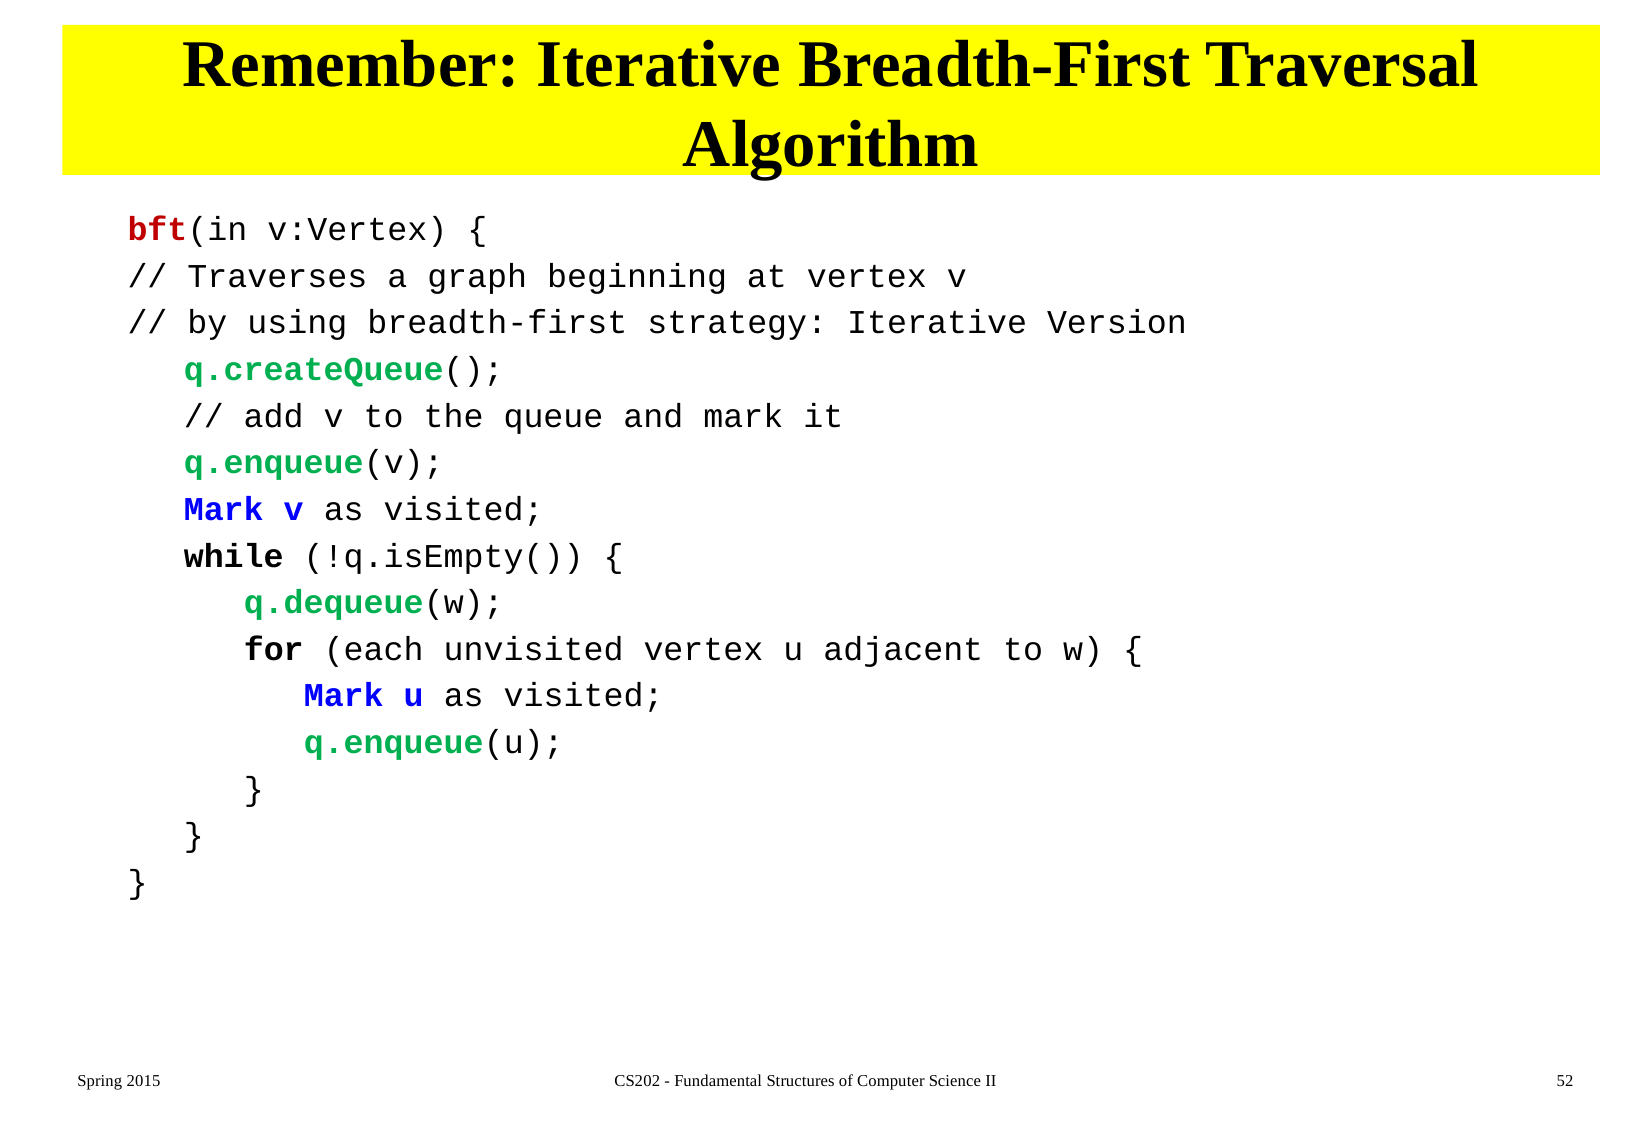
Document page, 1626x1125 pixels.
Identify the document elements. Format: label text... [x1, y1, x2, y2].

slide_number Spring 2015 [62, 1062, 402, 1101]
title Remember: Iterative Breadth-First Traversal Algorithm [62, 24, 1600, 175]
footer CS202 - Fundamental Structures of Computer Science II [500, 1062, 1111, 1101]
slide_number 52 [1249, 1062, 1589, 1101]
list bft(in v:Vertex) { // Traverses a graph beginning at vertex v // by using breadth-first strategy: Iterative Version q.createQueue(); // add v to the queue and mark it q.enqueue(v); Mark v as visited; while (!q.isEmpty()) { q.dequeue(w); for (each unvisited vertex u adjacent to w) { Mark u as visited; q.enqueue(u); } } } [112, 200, 1588, 1038]
